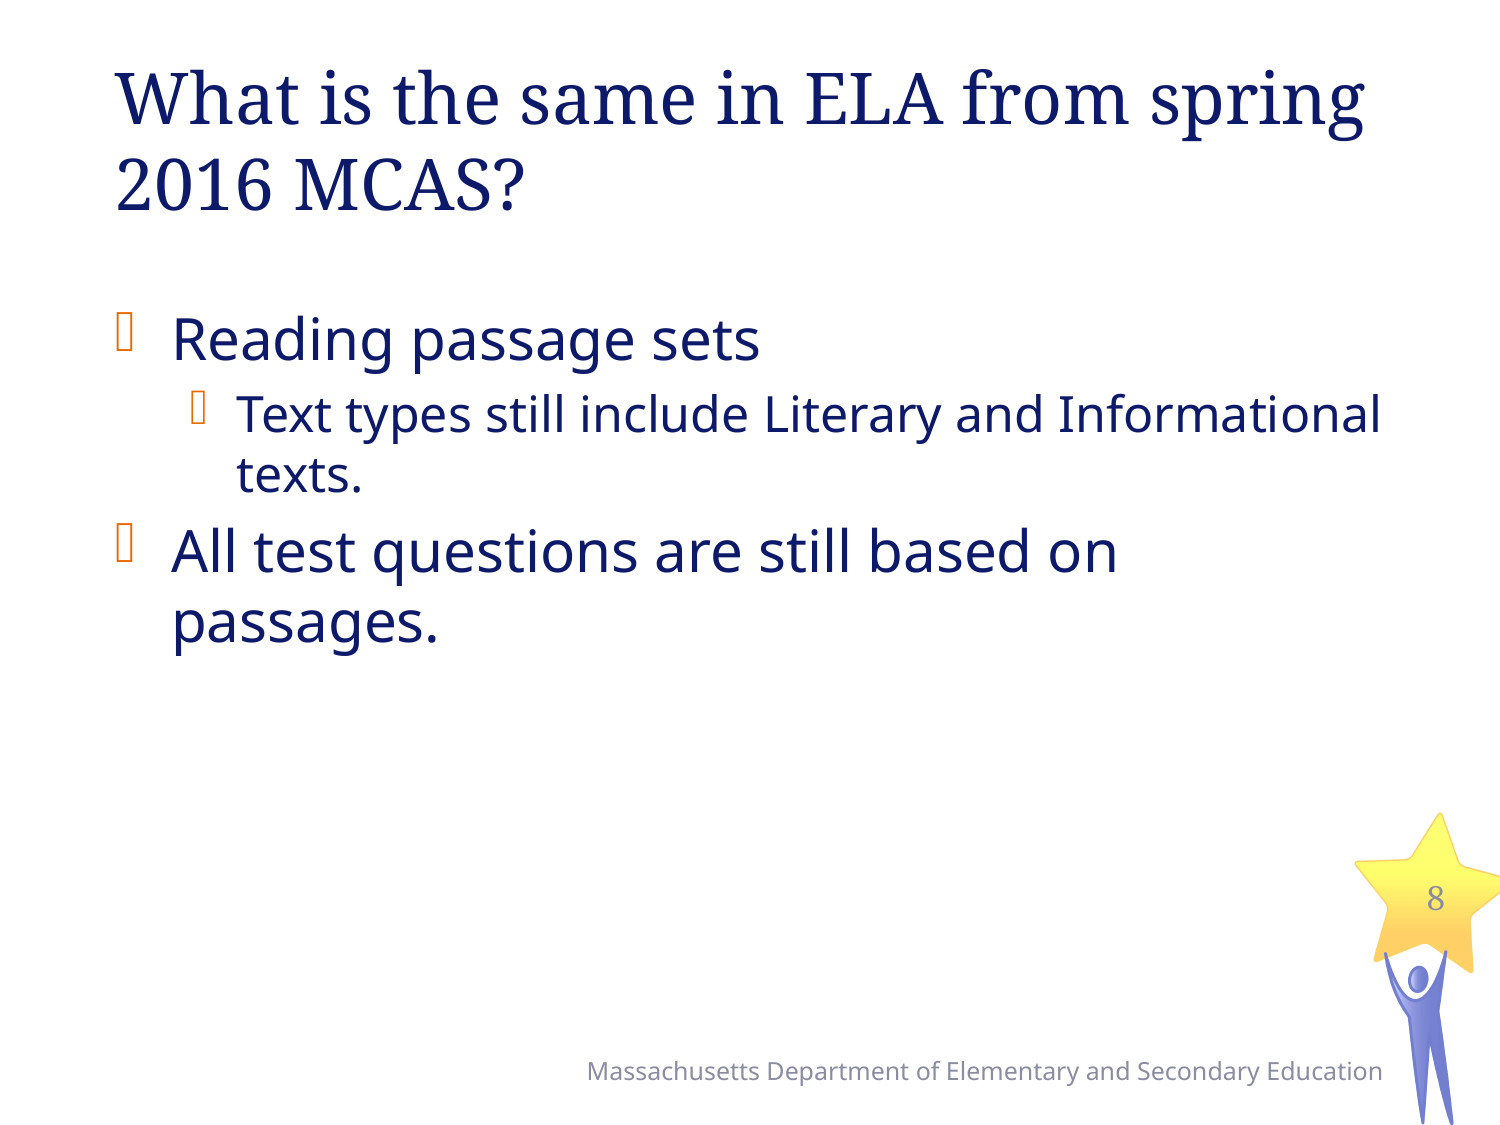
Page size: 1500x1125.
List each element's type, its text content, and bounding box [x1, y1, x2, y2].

table_cell 4 [1354, 812, 1500, 1125]
slide_number 8 [1392, 862, 1480, 938]
footer Massachusetts Department of Elementary and Secondary Education [512, 1042, 1400, 1103]
title What is the same in ELA from spring 2016 MCAS? [99, 45, 1400, 233]
list Reading passage sets Text types still include Literary and Informational texts. All test questions are still based on passages. [99, 295, 1400, 1050]
